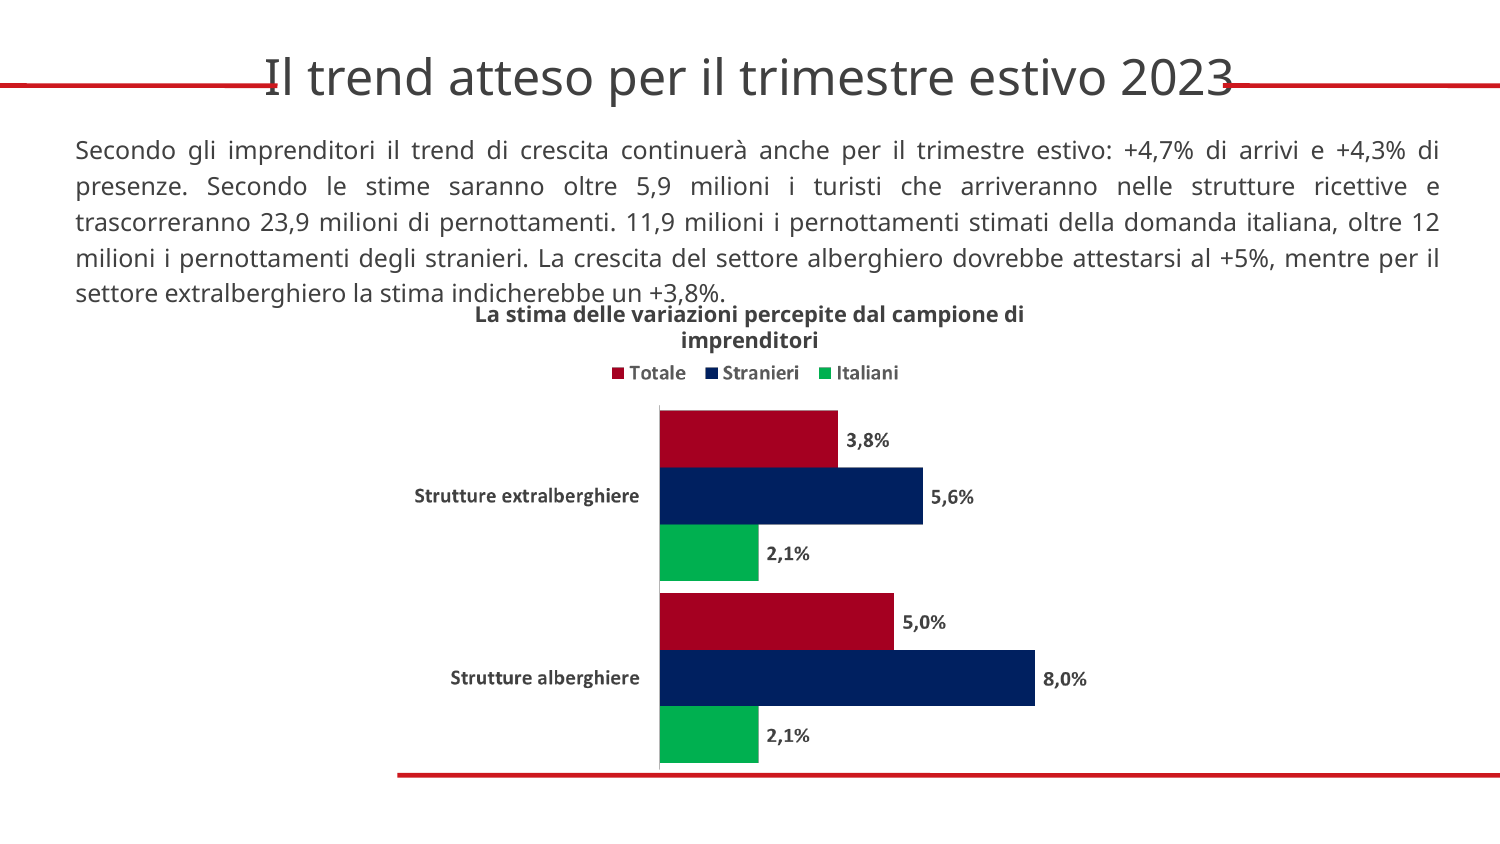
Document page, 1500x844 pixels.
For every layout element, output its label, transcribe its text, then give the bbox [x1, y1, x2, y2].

text_box La stima delle variazioni percepite dal campione di imprenditori [401, 306, 1099, 347]
text_box Secondo gli imprenditori il trend di crescita continuerà anche per il trimestre estivo: +4,7% di arrivi e +4,3% di presenze. Secondo le stime saranno oltre 5,9 milioni i turisti che arriveranno nelle strutture ricettive e trascorreranno 23,9 milioni di pernottamenti. 11,9 milioni i pernottamenti stimati della domanda italiana, oltre 12 milioni i pernottamenti degli stranieri. La crescita del settore alberghiero dovrebbe attestarsi al +5%, mentre per il settore extralberghiero la stima indicherebbe un +3,8%. [42, 121, 1457, 316]
text_box Il trend atteso per il trimestre estivo 2023 [116, 30, 1383, 125]
picture [404, 353, 1097, 774]
